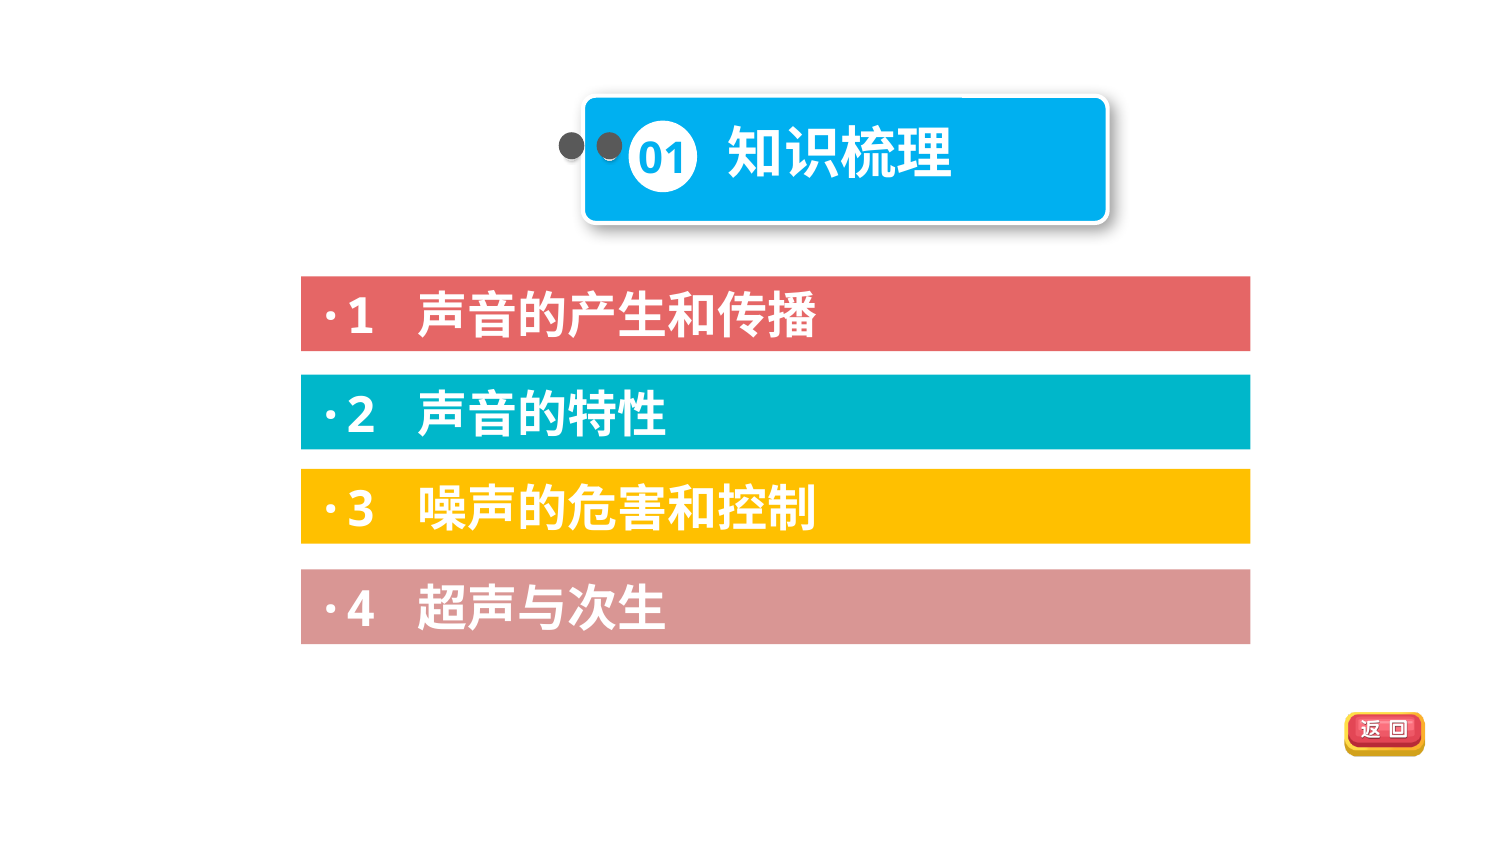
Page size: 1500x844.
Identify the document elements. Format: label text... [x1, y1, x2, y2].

text_box ·1 声音的产生和传播 [301, 276, 392, 352]
text_box ·2 声音的特性 [301, 374, 1251, 450]
picture [1328, 677, 1440, 788]
text_box ·1 声音的产生和传播 [1091, 276, 1251, 352]
text_box ·4 超声与次生 [301, 569, 1251, 645]
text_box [397, 45, 1086, 373]
text_box ·3 噪声的危害和控制 [301, 468, 1251, 544]
